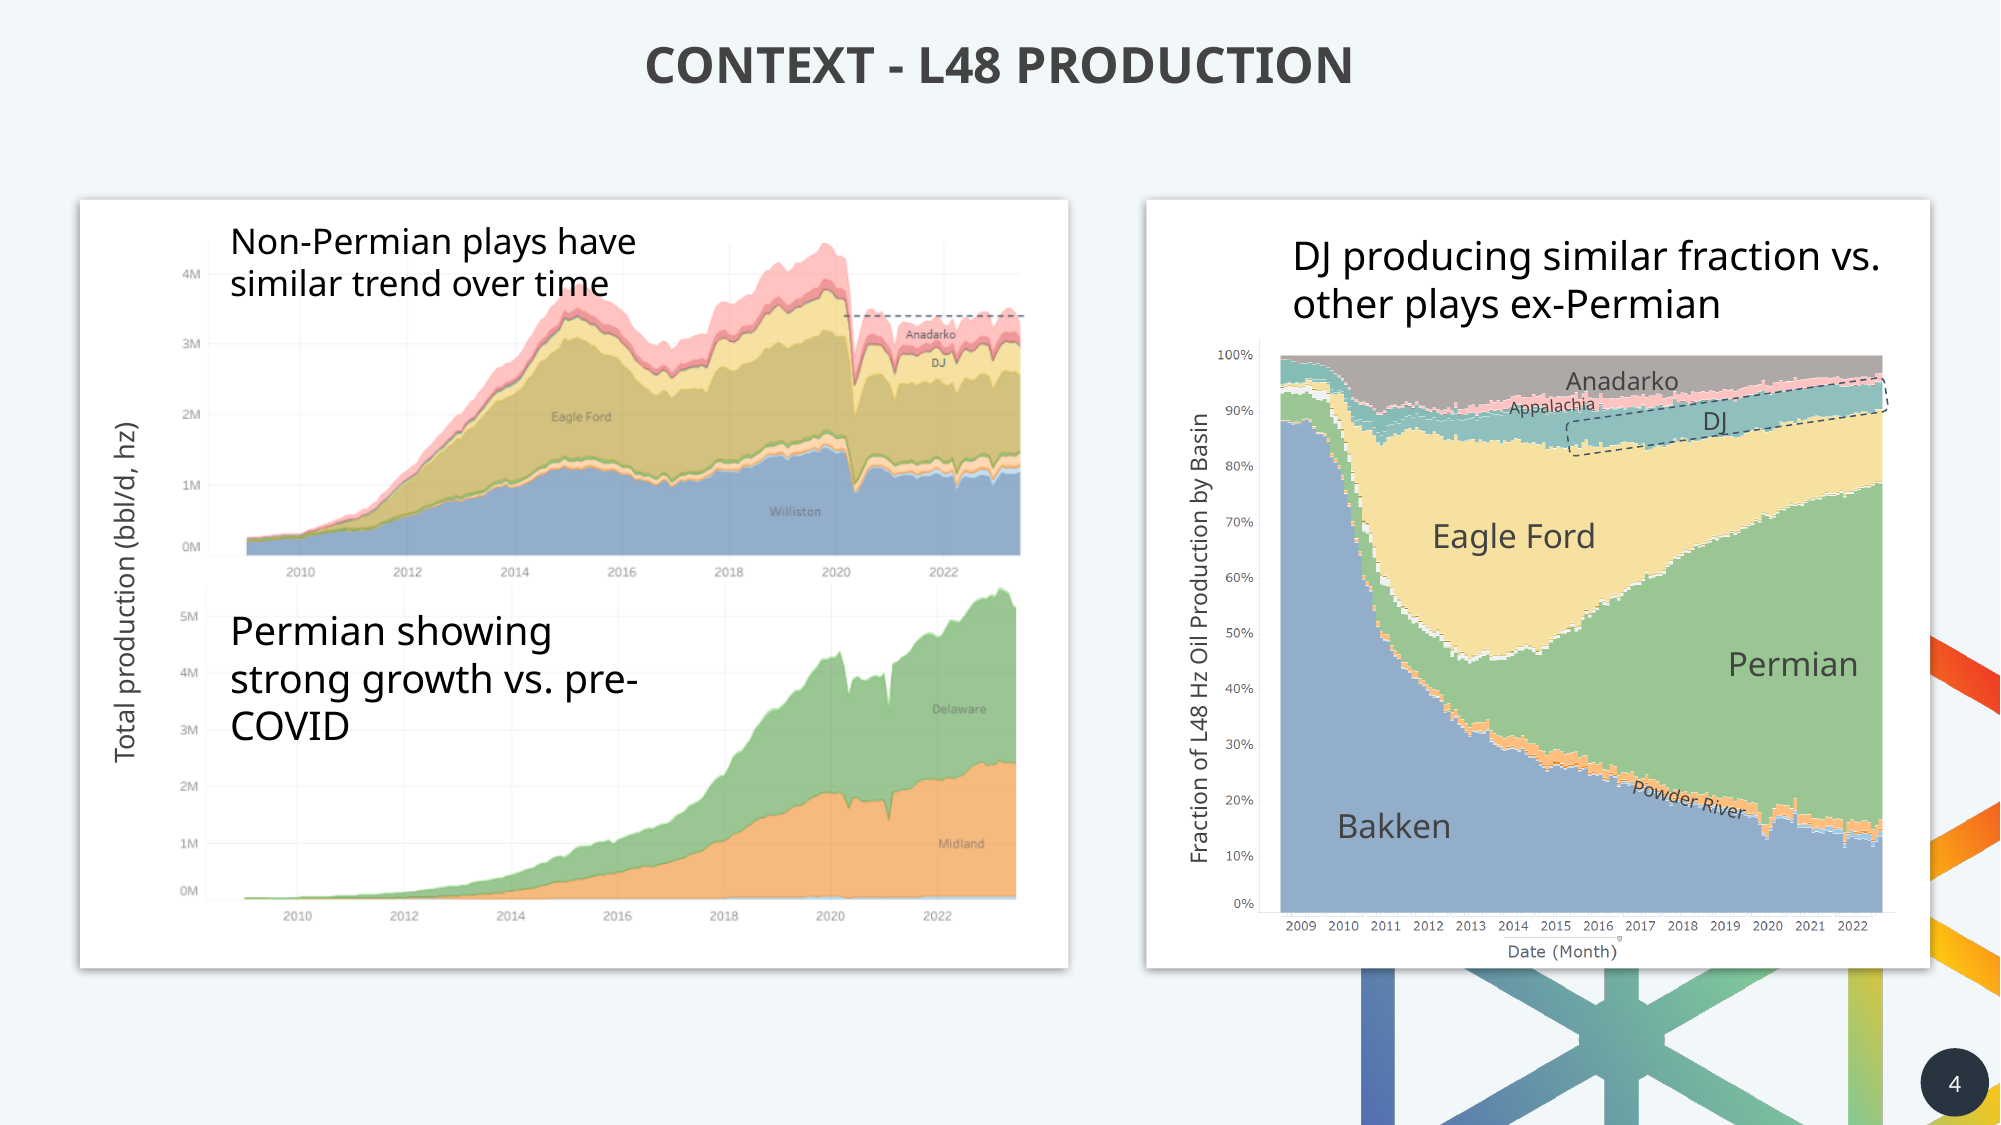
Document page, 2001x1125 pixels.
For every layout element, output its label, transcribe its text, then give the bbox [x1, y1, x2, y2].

picture [162, 242, 1028, 935]
title CONTEXT - L48 PRODUCTION [32, 12, 1968, 115]
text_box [79, 199, 1069, 969]
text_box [1168, 336, 1896, 967]
text_box [1146, 199, 1931, 969]
text_box DJ producing similar fraction vs. other plays ex-Permian [1277, 216, 1916, 386]
picture [1338, 574, 2000, 1125]
